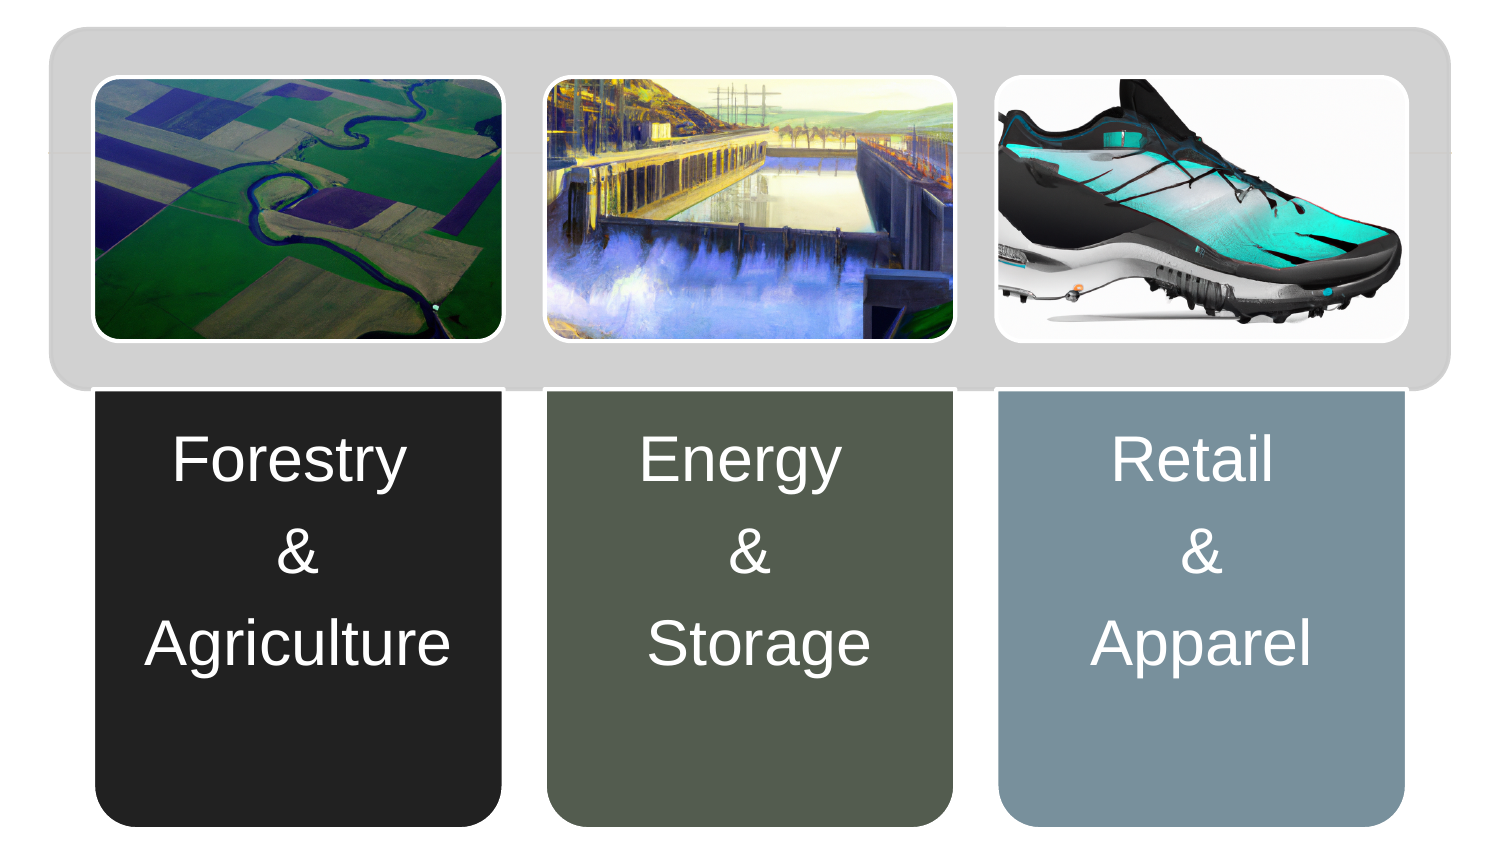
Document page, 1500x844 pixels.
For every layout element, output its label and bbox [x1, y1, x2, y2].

text_box [50, 28, 1450, 830]
